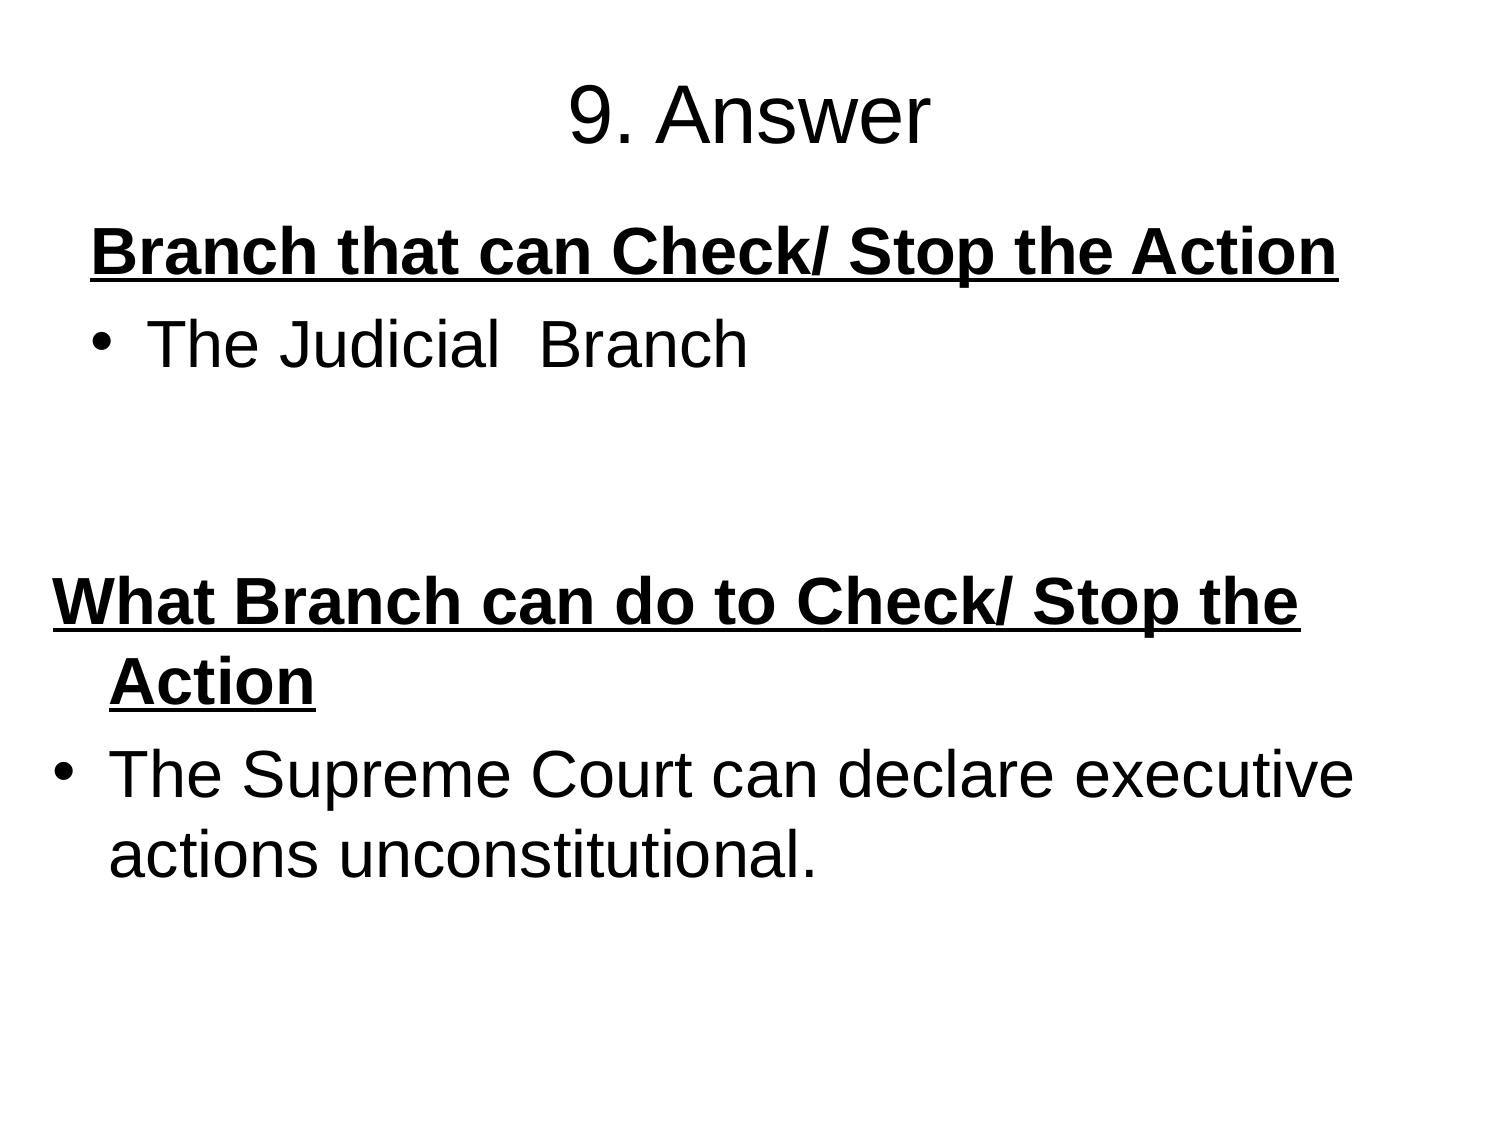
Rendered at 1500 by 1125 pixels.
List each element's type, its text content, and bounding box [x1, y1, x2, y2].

list Branch that can Check/ Stop the Action The Judicial Branch [75, 200, 1450, 488]
title 9. Answer [75, 45, 1425, 175]
list What Branch can do to Check/ Stop the Action The Supreme Court can declare executive actions unconstitutional. [37, 549, 1500, 1093]
